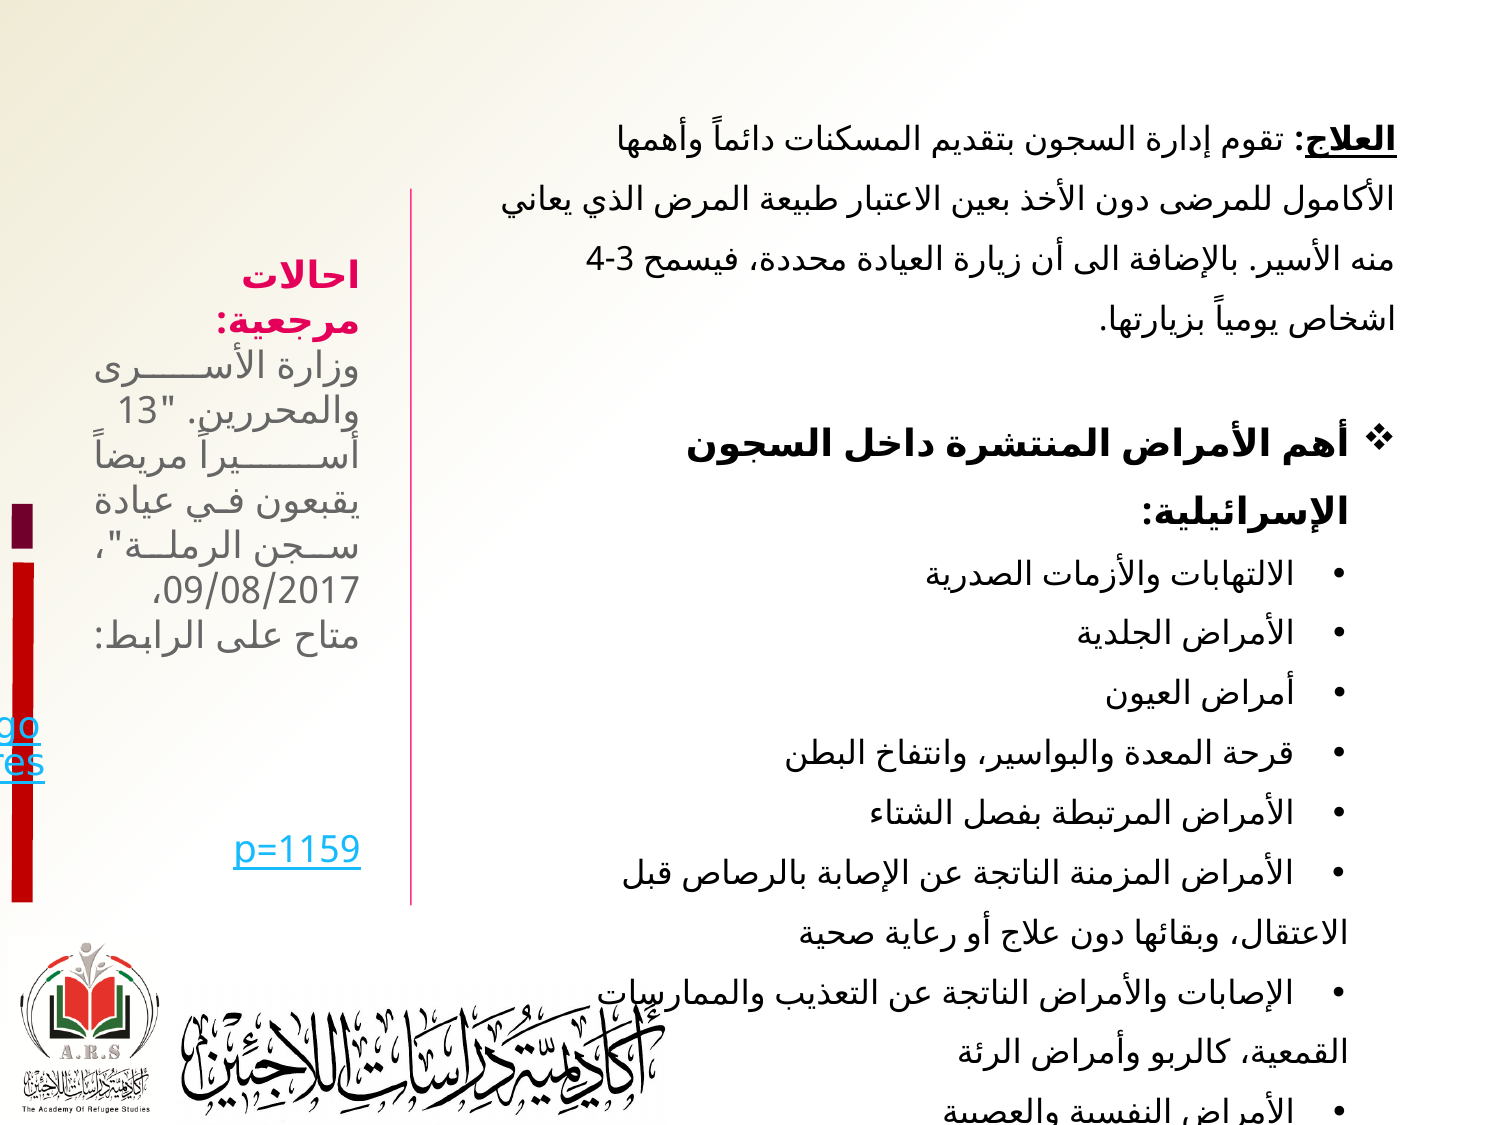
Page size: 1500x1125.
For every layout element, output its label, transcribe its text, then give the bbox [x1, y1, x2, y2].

text_box العلاج: تقوم إدارة السجون بتقديم المسكنات دائماً وأهمها الأكامول للمرضى دون الأخذ بعين الاعتبار طبيعة المرض الذي يعاني منه الأسير. بالإضافة الى أن زيارة العيادة محددة، فيسمح 3-4 اشخاص يومياً بزيارتها. أهم الأمراض المنتشرة داخل السجون الإسرائيلية: • الالتهابات والأزمات الصدرية • الأمراض الجلدية • أمراض العيون • قرحة المعدة والبواسير، وانتفاخ البطن • الأمراض المرتبطة بفصل الشتاء • الأمراض المزمنة الناتجة عن الإصابة بالرصاص قبل الاعتقال، وبقائها دون علاج أو رعاية صحية • الإصابات والأمراض الناتجة عن التعذيب والممارسات القمعية، كالربو وأمراض الرئة • الأمراض النفسية والعصبية [483, 89, 1412, 1125]
text_box احالات مرجعية: وزارة الأسرى والمحررين. "13 أسيراً مريضاً يقبعون في عيادة سجن الرملة"، 09/08/2017، متاح على الرابط: http://mod.gov.ps/wordpress/?p=1159 [78, 243, 376, 851]
picture [8, 937, 164, 1120]
picture [175, 984, 483, 1125]
